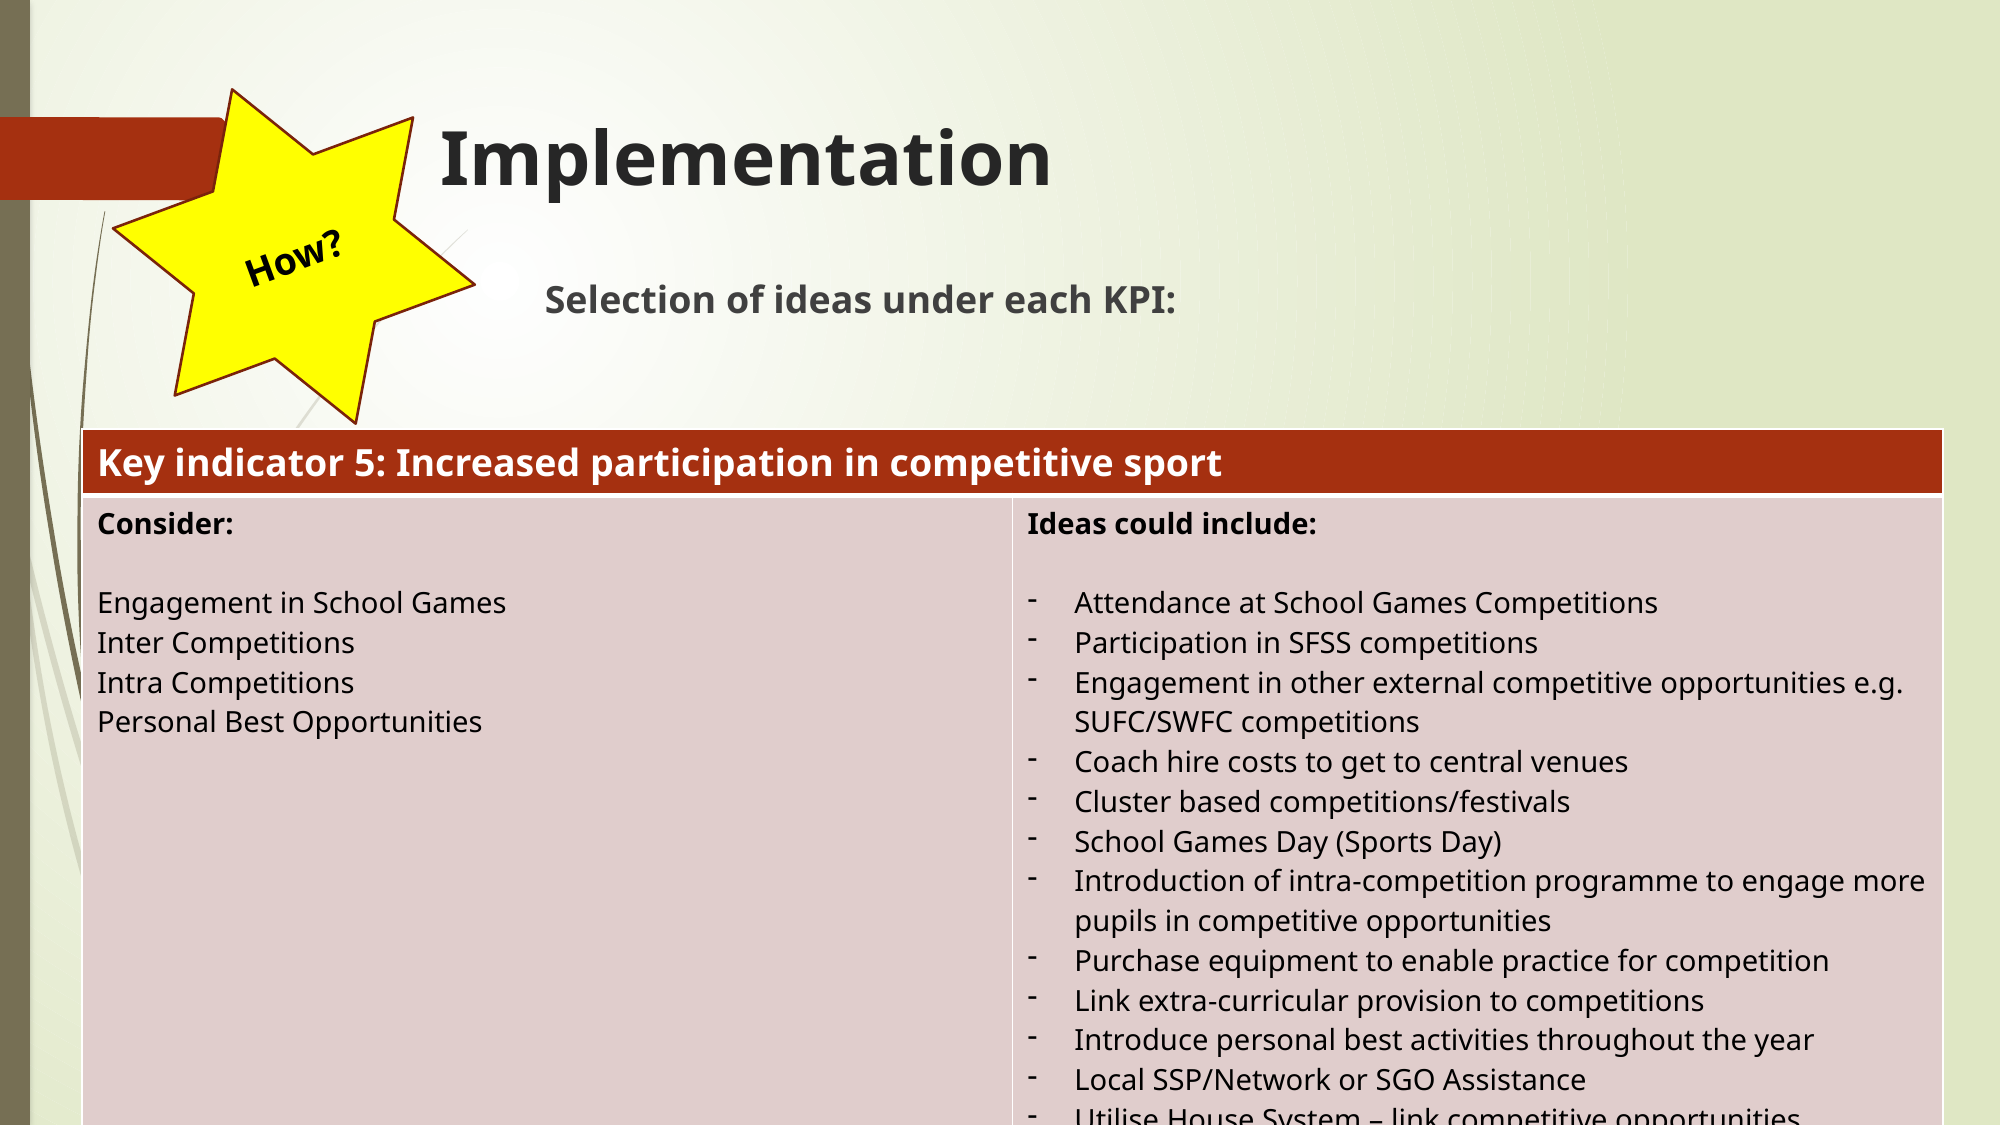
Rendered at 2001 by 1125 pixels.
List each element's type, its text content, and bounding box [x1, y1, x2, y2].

table_cell Ideas could include: Attendance at School Games Competitions Participation in SFSS competitions Engagement in other external competitive opportunities e.g. SUFC/SWFC competitions Coach hire costs to get to central venues Cluster based competitions/festivals School Games Day (Sports Day) Introduction of intra-competition programme to engage more pupils in competitive opportunities Purchase equipment to enable practice for competition Link extra-curricular provision to competitions Introduce personal best activities throughout the year Local SSP/Network or SGO Assistance Utilise House System – link competitive opportunities [1013, 498, 1942, 1125]
table_header Key indicator 5: Increased participation in competitive sport [83, 430, 1942, 493]
text_box How? [111, 88, 477, 425]
title Implementation [425, 102, 1888, 313]
list Selection of ideas under each KPI: [529, 268, 1197, 341]
table_cell Consider: Engagement in School Games Inter Competitions Intra Competitions Personal Best Opportunities [83, 498, 1012, 1125]
